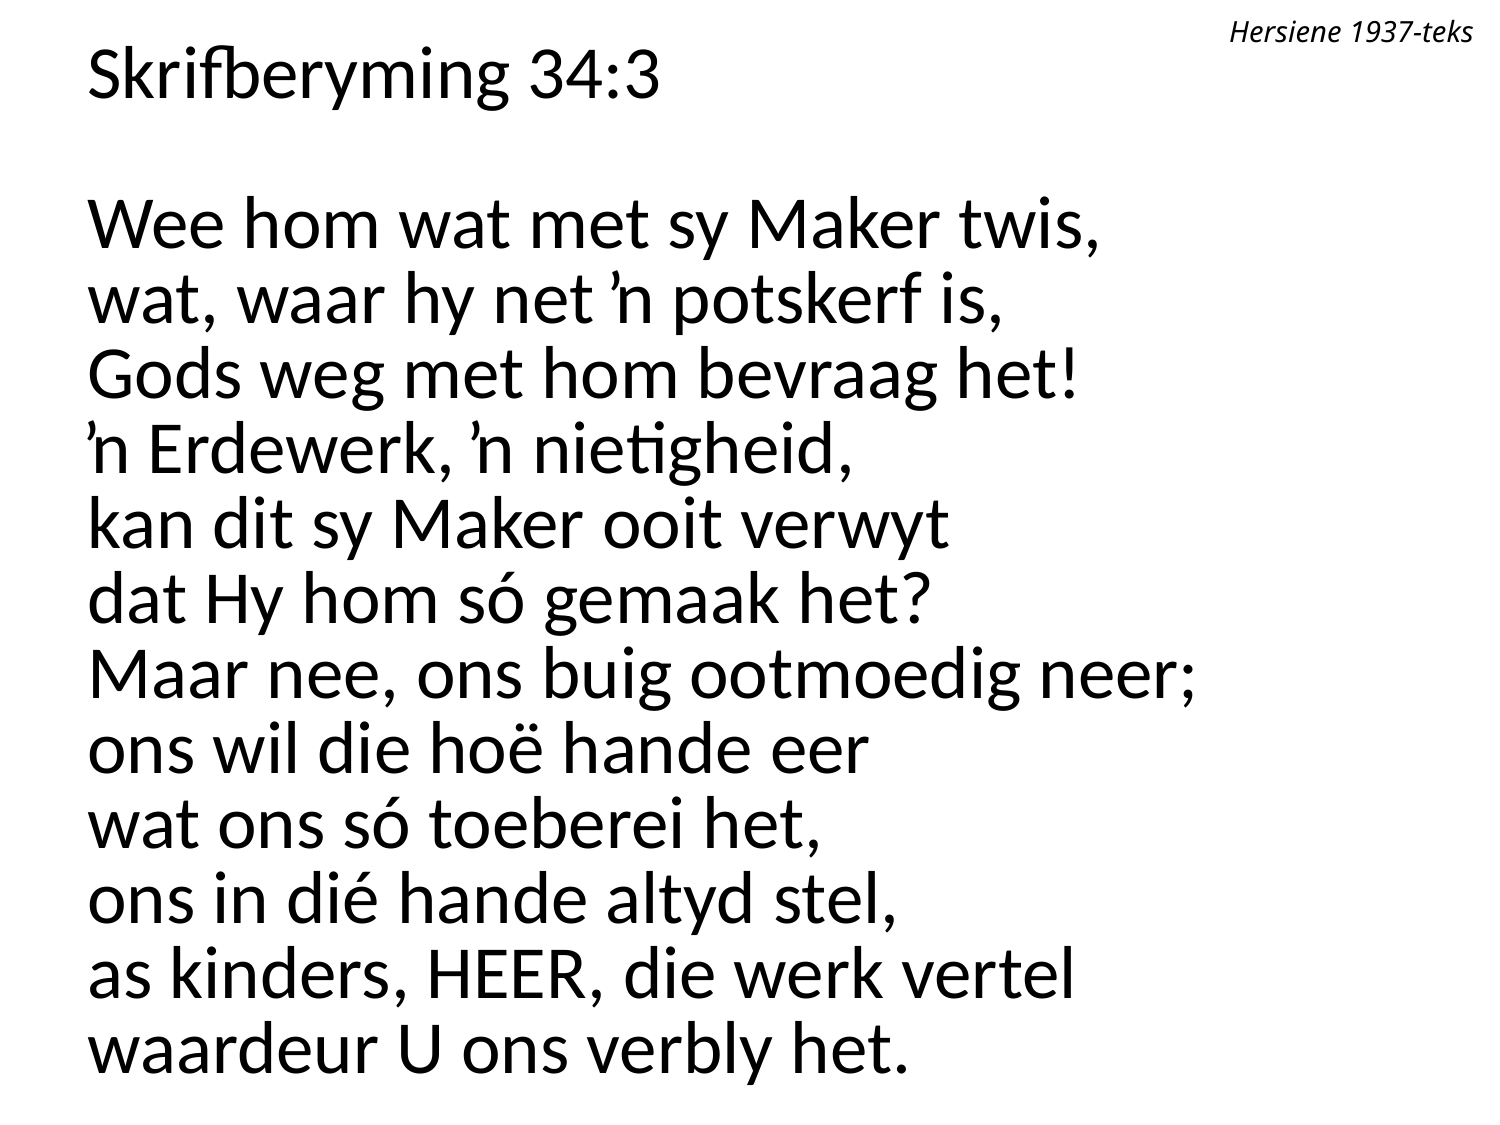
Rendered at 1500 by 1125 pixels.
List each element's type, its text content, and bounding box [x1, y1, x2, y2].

text_box Hersiene 1937-teks [1214, 5, 1489, 56]
text_box Skrifberyming 34:3 Wee hom wat met sy Maker twis, wat, waar hy net ŉ potskerf is, Gods weg met hom bevraag het! ŉ Erdewerk, ŉ nietigheid, kan dit sy Maker ooit verwyt dat Hy hom só gemaak het? Maar nee, ons buig ootmoedig neer; ons wil die hoë hande eer wat ons só toeberei het, ons in dié hande altyd stel, as kinders, Heer, die werk vertel waardeur U ons verbly het. [72, 30, 1473, 1096]
